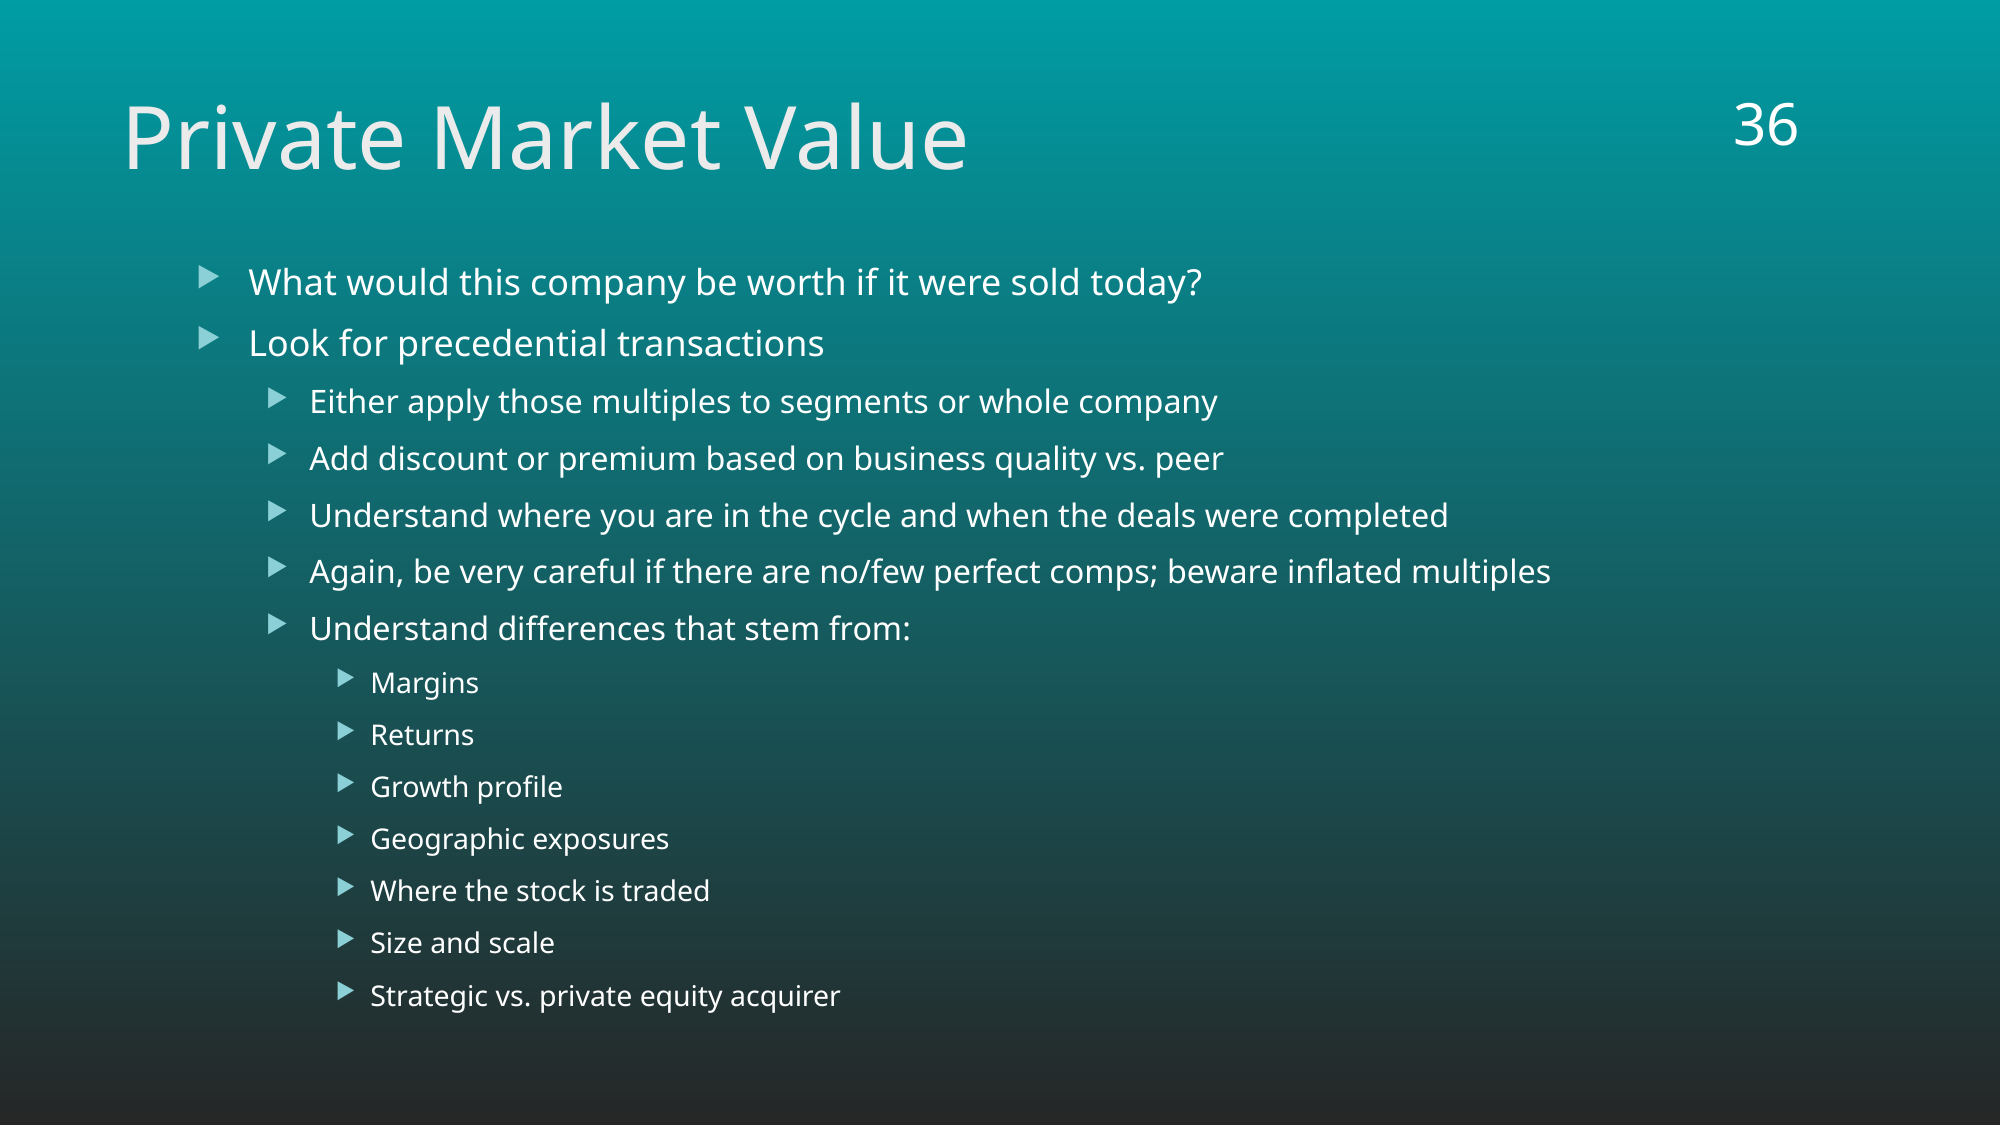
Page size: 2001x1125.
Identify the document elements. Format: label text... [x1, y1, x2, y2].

title Private Market Value [106, 74, 1649, 304]
slide_number 36 [1698, 48, 1836, 175]
list What would this company be worth if it were sold today? Look for precedential transactions Either apply those multiples to segments or whole company Add discount or premium based on business quality vs. peer Understand where you are in the cycle and when the deals were completed Again, be very careful if there are no/few perfect comps; beware inflated multiples Understand differences that stem from: Margins Returns Growth profile Geographic exposures Where the stock is traded Size and scale Strategic vs. private equity acquirer [181, 252, 1649, 1022]
